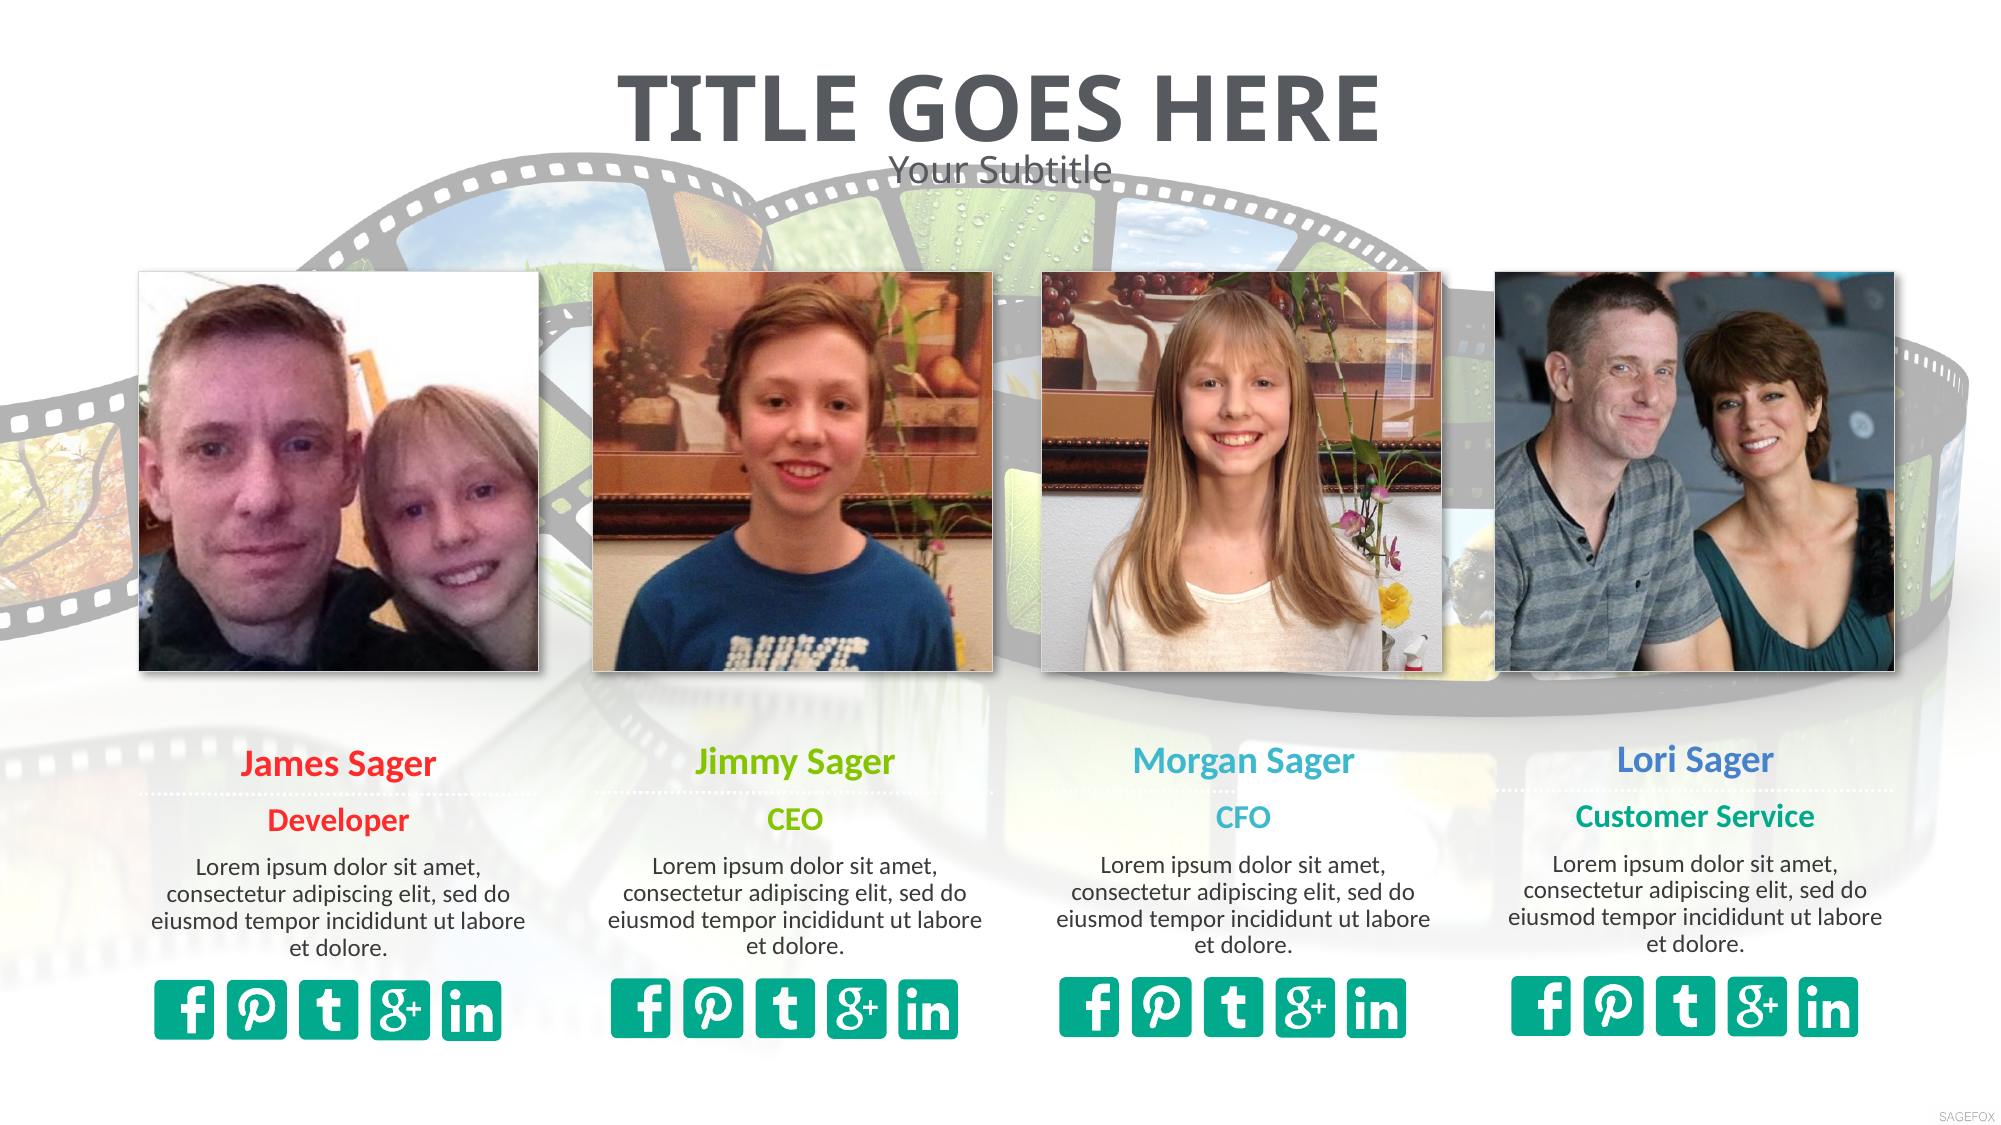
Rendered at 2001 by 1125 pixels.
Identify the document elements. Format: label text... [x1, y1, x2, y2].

text_box Jimmy Sager [620, 740, 971, 784]
text_box Customer Service [1520, 796, 1871, 839]
text_box Lorem ipsum dolor sit amet, consectetur adipiscing elit, sed do eiusmod tempor incididunt ut labore et dolore. [138, 854, 539, 968]
text_box Developer [163, 799, 514, 842]
text_box [1040, 270, 1442, 672]
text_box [1059, 977, 1407, 1039]
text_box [1511, 976, 1859, 1038]
text_box Lorem ipsum dolor sit amet, consectetur adipiscing elit, sed do eiusmod tempor incididunt ut labore et dolore. [1495, 850, 1896, 964]
text_box [591, 270, 993, 672]
text_box [138, 270, 540, 672]
text_box Morgan Sager [1068, 739, 1419, 782]
text_box CEO [620, 798, 971, 841]
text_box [154, 979, 502, 1041]
text_box CFO [1068, 797, 1419, 840]
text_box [610, 978, 958, 1040]
text_box Lorem ipsum dolor sit amet, consectetur adipiscing elit, sed do eiusmod tempor incididunt ut labore et dolore. [1043, 851, 1444, 965]
text_box Lorem ipsum dolor sit amet, consectetur adipiscing elit, sed do eiusmod tempor incididunt ut labore et dolore. [595, 852, 996, 966]
text_box James Sager [163, 742, 514, 785]
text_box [548, 42, 1452, 199]
text_box [1494, 271, 1896, 673]
text_box Lori Sager [1520, 738, 1871, 781]
